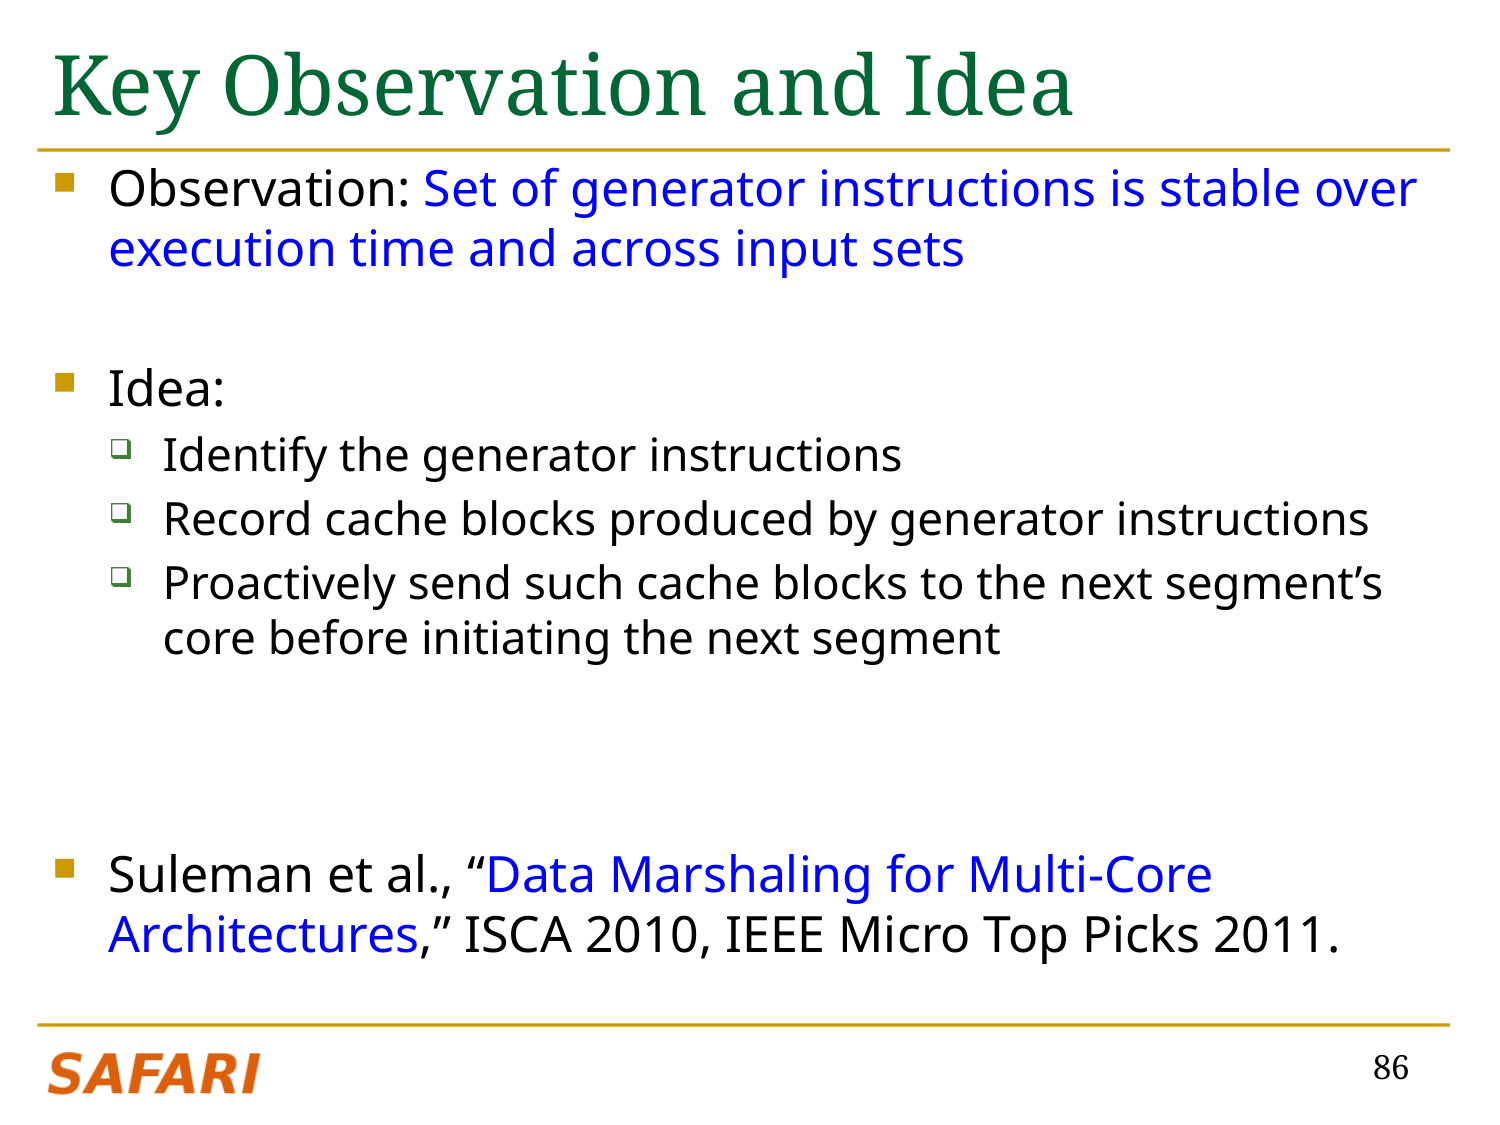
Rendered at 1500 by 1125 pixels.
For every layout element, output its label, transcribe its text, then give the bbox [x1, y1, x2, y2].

slide_number 86 [1074, 1023, 1426, 1100]
picture [46, 1042, 268, 1107]
list Observation: Set of generator instructions is stable over execution time and across input sets Idea: Identify the generator instructions Record cache blocks produced by generator instructions Proactively send such cache blocks to the next segment’s core before initiating the next segment Suleman et al., “Data Marshaling for Multi-Core Architectures,” ISCA 2010, IEEE Micro Top Picks 2011. [37, 148, 1451, 1026]
title Key Observation and Idea [37, 24, 1451, 148]
